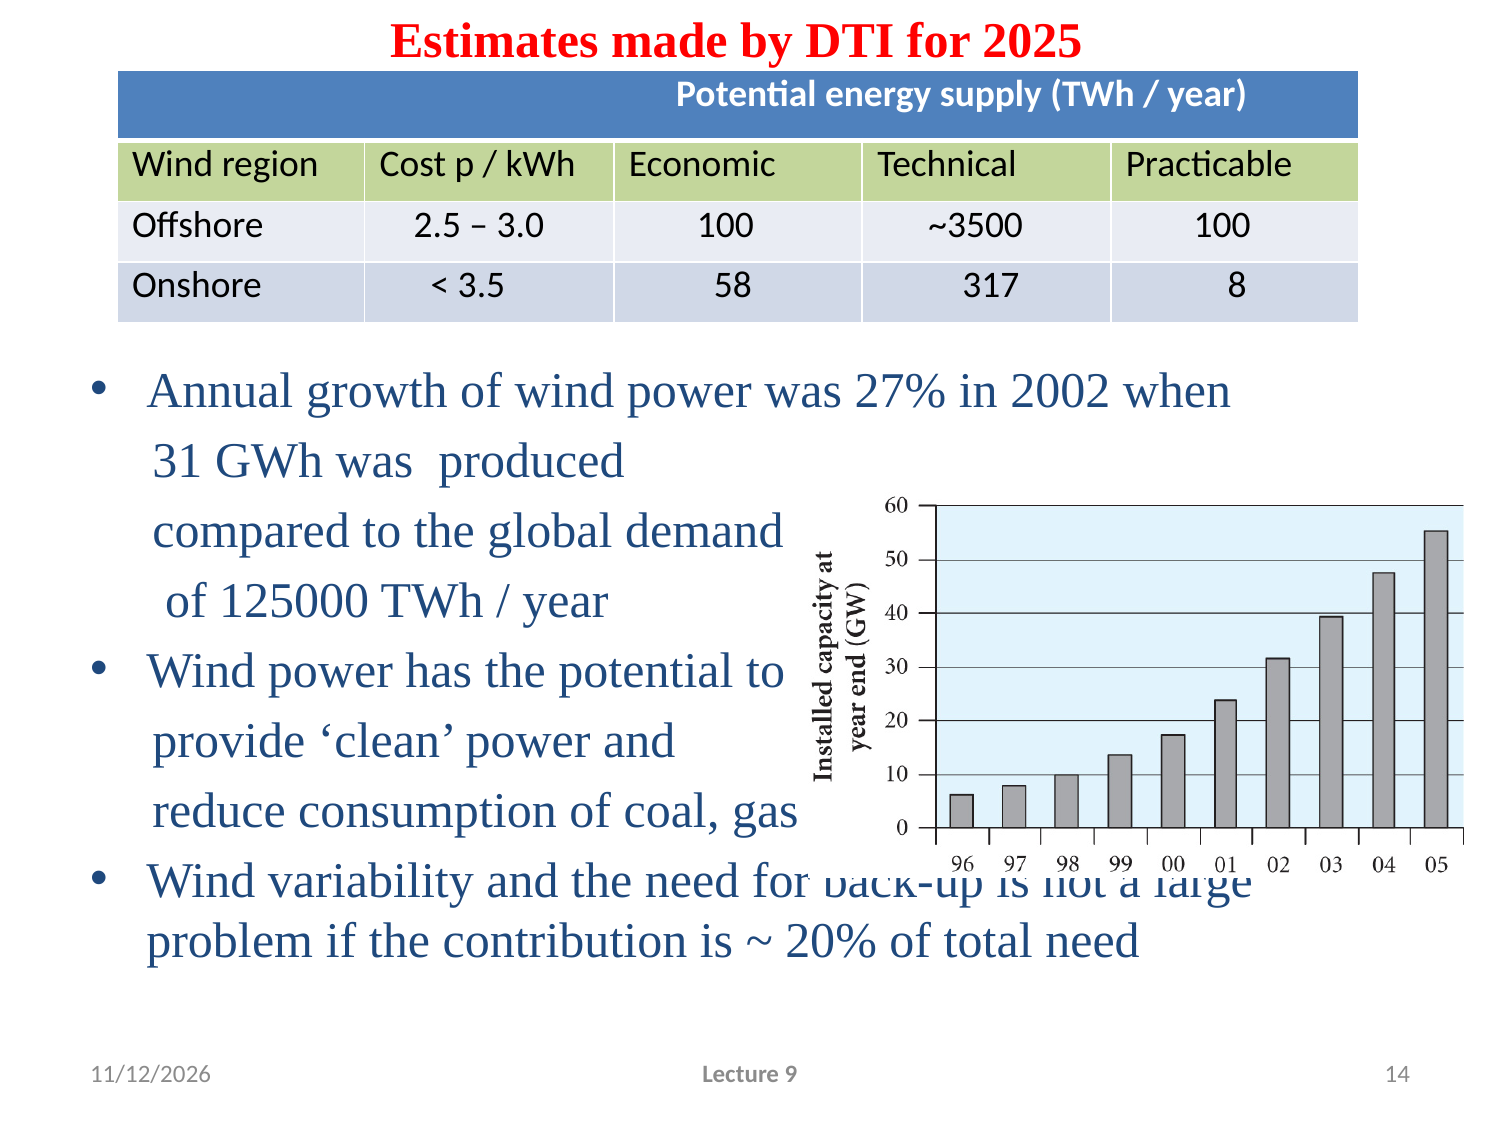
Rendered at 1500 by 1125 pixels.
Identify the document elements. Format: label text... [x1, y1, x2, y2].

slide_number 14 [1074, 1042, 1425, 1103]
table_cell < 3.5 [365, 263, 613, 322]
table_cell Offshore [118, 202, 364, 261]
table_cell 100 [615, 202, 861, 261]
table_cell 58 [615, 263, 861, 322]
table_cell 317 [863, 263, 1110, 322]
table_cell Cost p / kWh [365, 143, 613, 201]
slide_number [75, 1042, 425, 1103]
picture [808, 491, 1464, 878]
table_cell 2.5 – 3.0 [365, 202, 613, 261]
table_cell Wind region [118, 143, 364, 201]
table_cell Practicable [1112, 143, 1358, 201]
table_cell Technical [863, 143, 1110, 201]
table_cell Onshore [118, 263, 364, 322]
table_cell 100 [1112, 202, 1358, 261]
table_cell Economic [615, 143, 861, 201]
table_cell 8 [1112, 263, 1358, 322]
table_header Potential energy supply (TWh / year) [118, 71, 1358, 138]
table_cell ~3500 [863, 202, 1110, 261]
footer Lecture 9 [512, 1042, 988, 1103]
list Estimates made by DTI for 2025 Annual growth of wind power was 27% in 2002 when 31 GWh was produced compared to the global demand of 125000 TWh / year Wind power has the potential to provide ‘clean’ power and reduce consumption of coal, gas Wind variability and the need for back-up is not a large problem if the contribution is ~ 20% of total need [75, 0, 1425, 1005]
